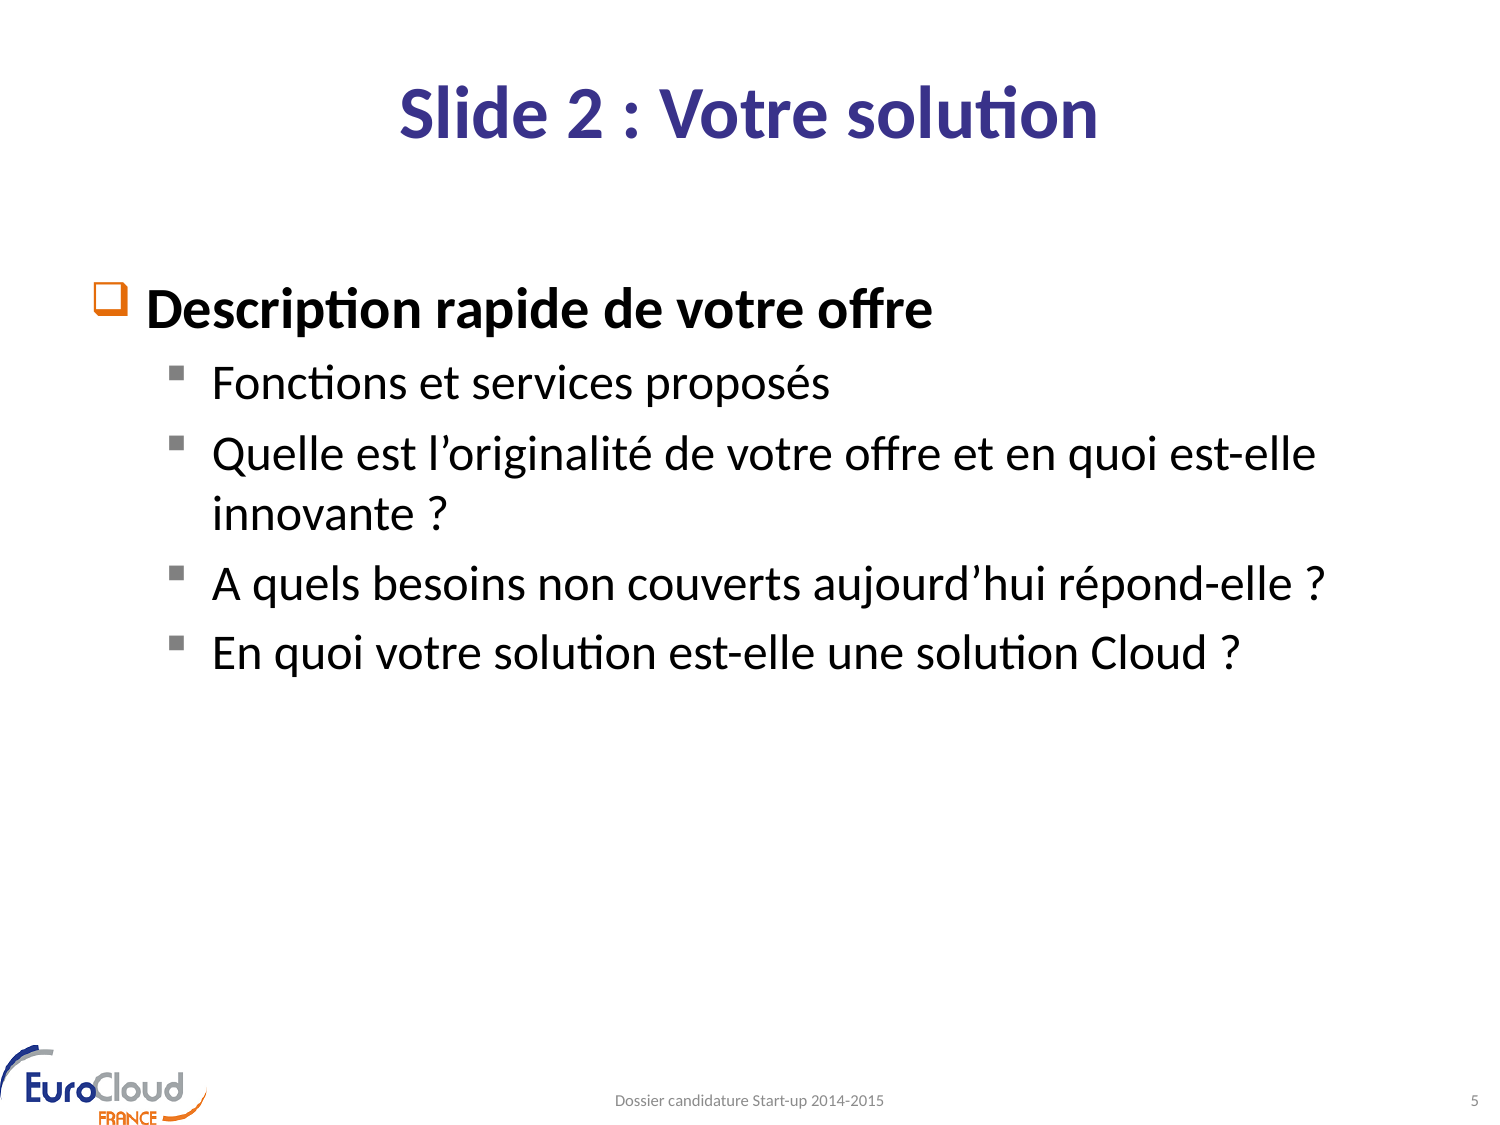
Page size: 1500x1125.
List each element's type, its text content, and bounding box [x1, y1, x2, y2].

title Slide 2 : Votre solution [75, 45, 1425, 173]
footer Dossier candidature Start-up 2014-2015 [512, 1069, 988, 1125]
list Description rapide de votre offre Fonctions et services proposés Quelle est l’originalité de votre offre et en quoi est-elle innovante ? A quels besoins non couverts aujourd’hui répond-elle ? En quoi votre solution est-elle une solution Cloud ? [75, 262, 1425, 1005]
picture [0, 1044, 207, 1125]
slide_number 5 [1144, 1069, 1495, 1125]
